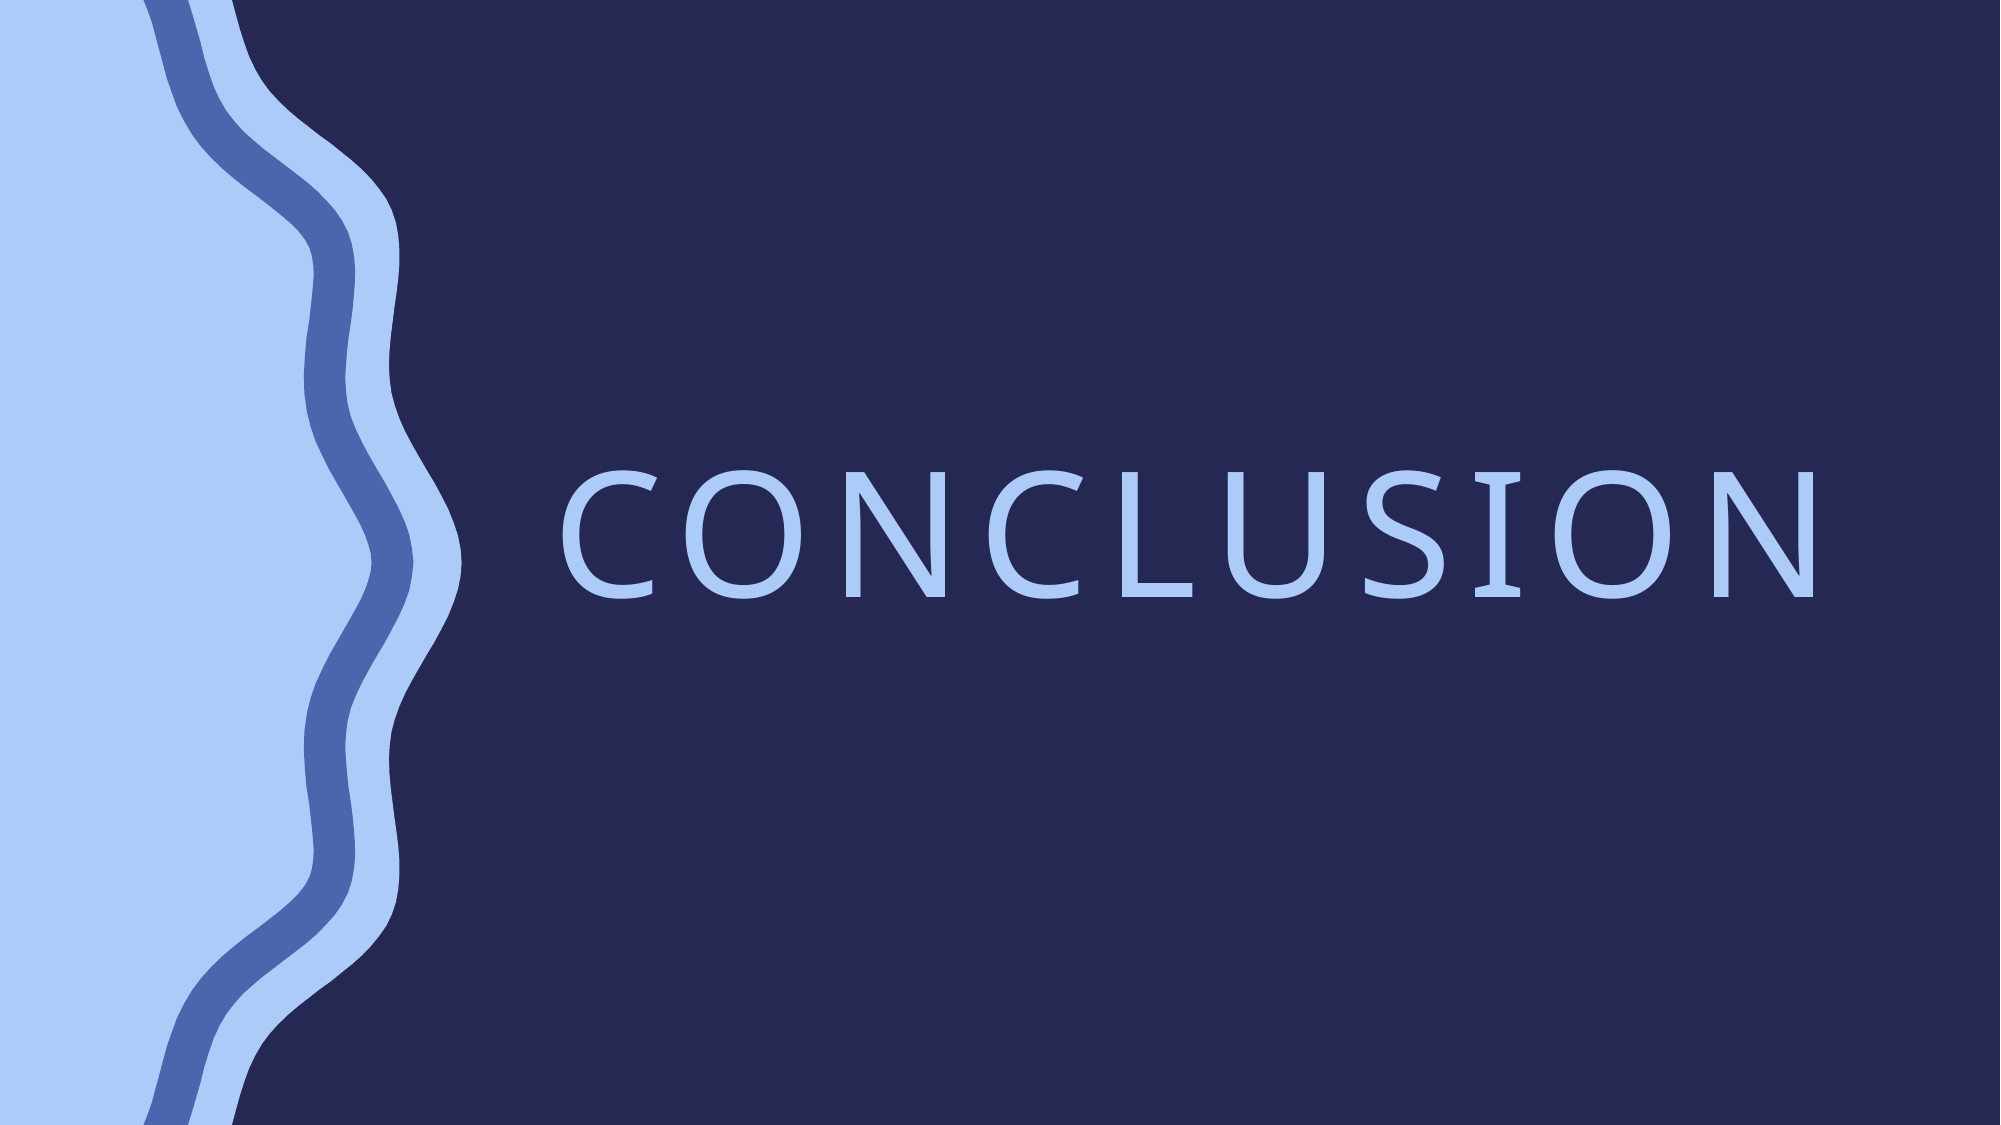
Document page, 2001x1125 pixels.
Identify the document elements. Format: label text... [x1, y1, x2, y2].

title Conclusion [537, 0, 1881, 643]
